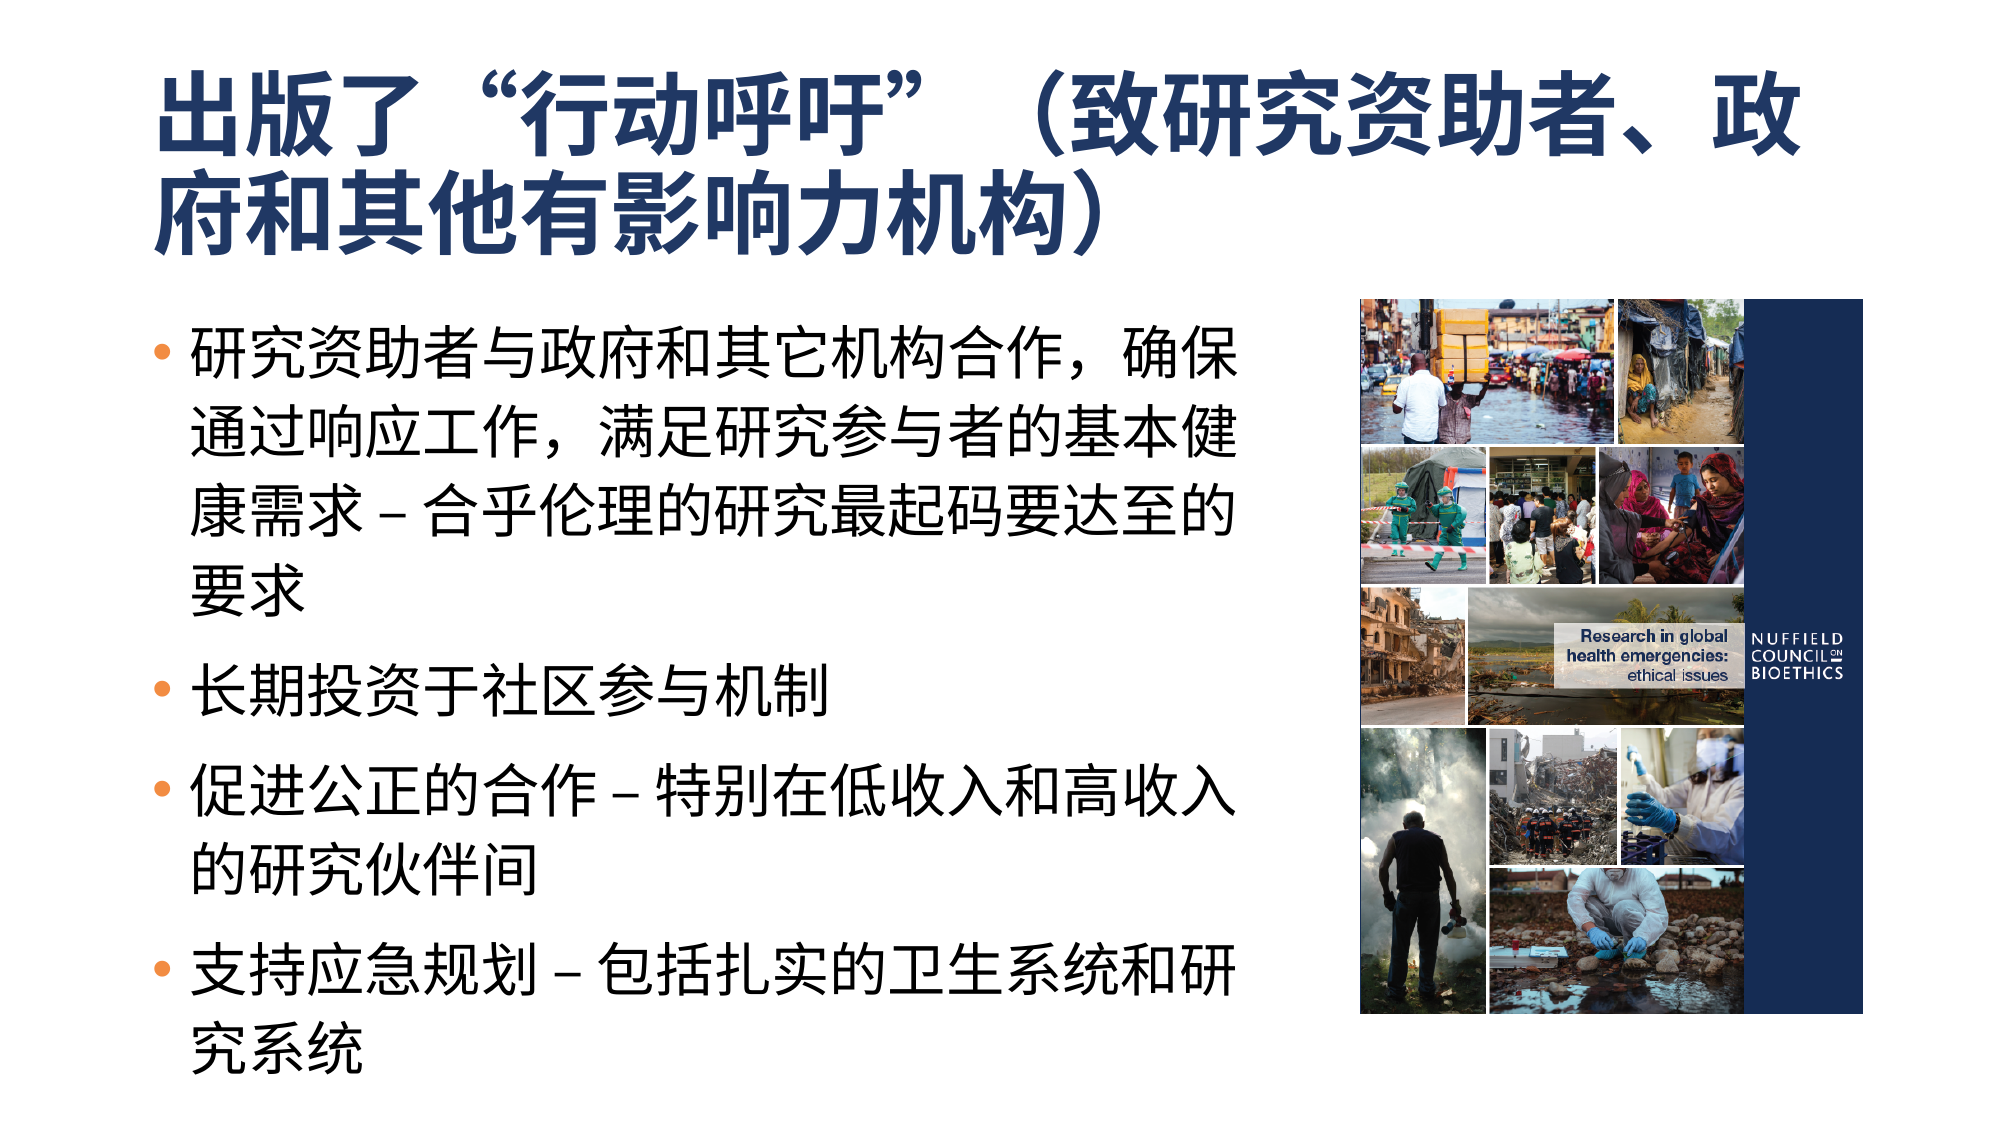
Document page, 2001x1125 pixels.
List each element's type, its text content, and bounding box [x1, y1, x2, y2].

title 出版了“行动呼吁”（致研究资助者、政府和其他有影响力机构） [137, 59, 1863, 278]
list 研究资助者与政府和其它机构合作，确保通过响应工作，满足研究参与者的基本健康需求 – 合乎伦理的研究最起码要达至的要求 长期投资于社区参与机制 促进公正的合作 – 特别在低收入和高收入的研究伙伴间 支持应急规划 – 包括扎实的卫生系统和研究系统 [137, 299, 1309, 1125]
picture [1360, 299, 1863, 1014]
